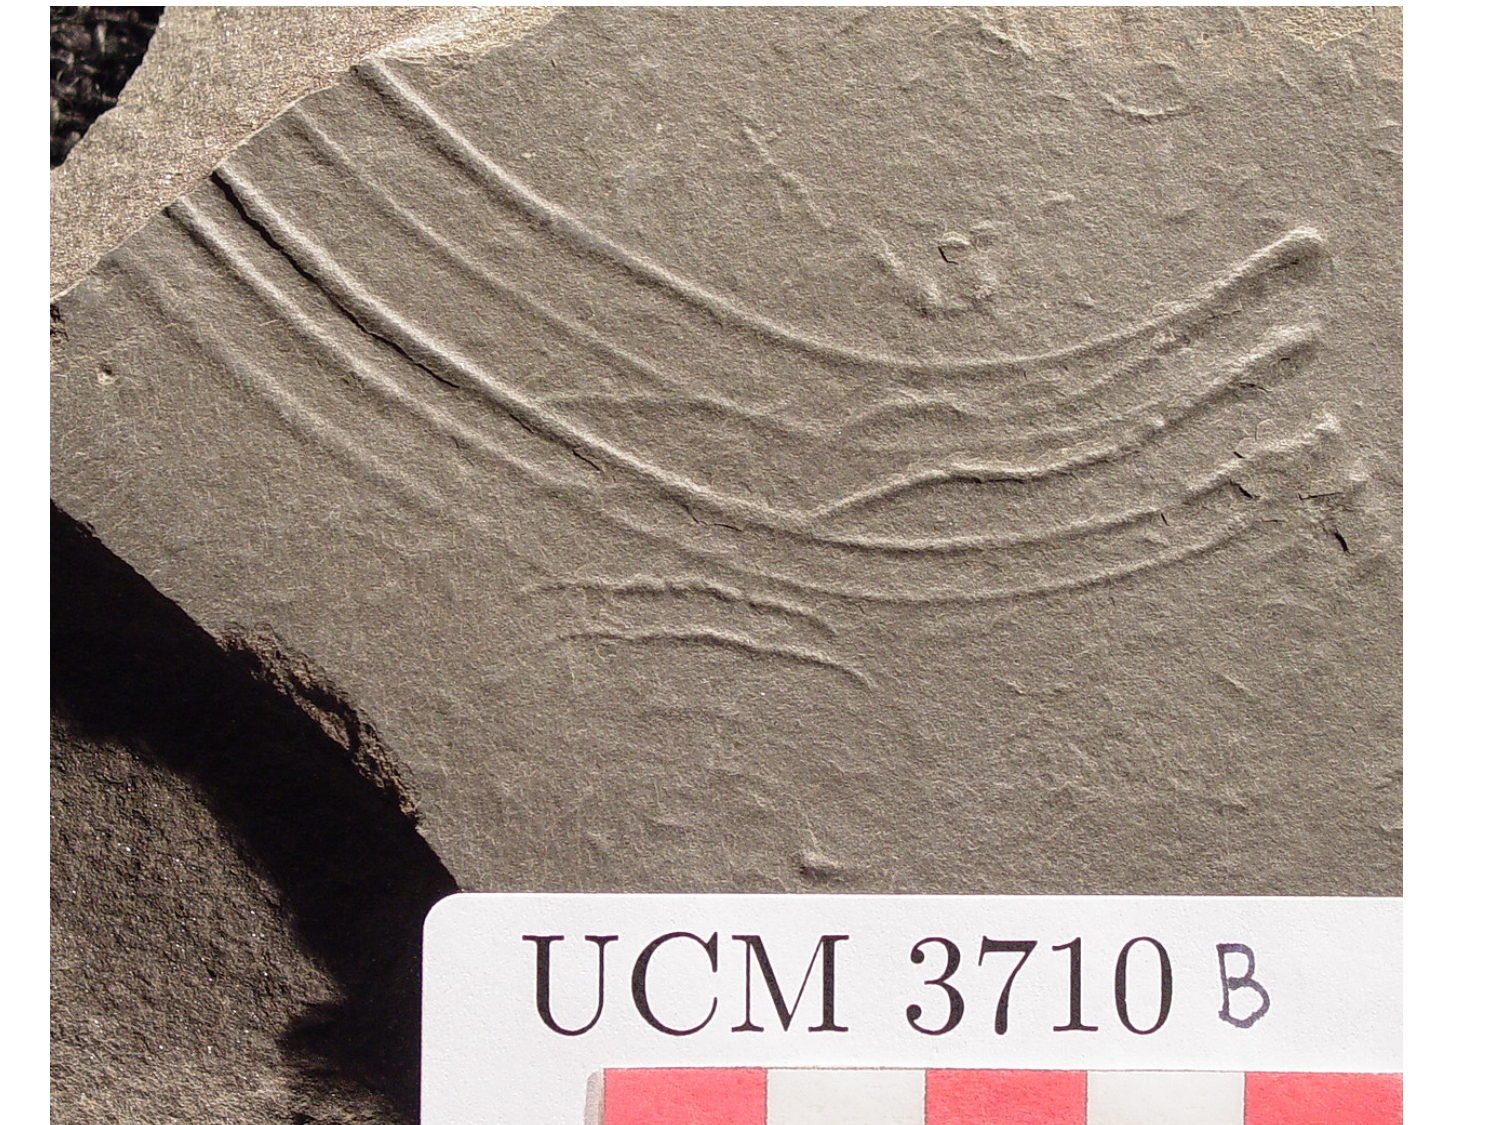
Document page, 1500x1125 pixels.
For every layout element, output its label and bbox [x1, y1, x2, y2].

picture [49, 6, 1404, 1125]
